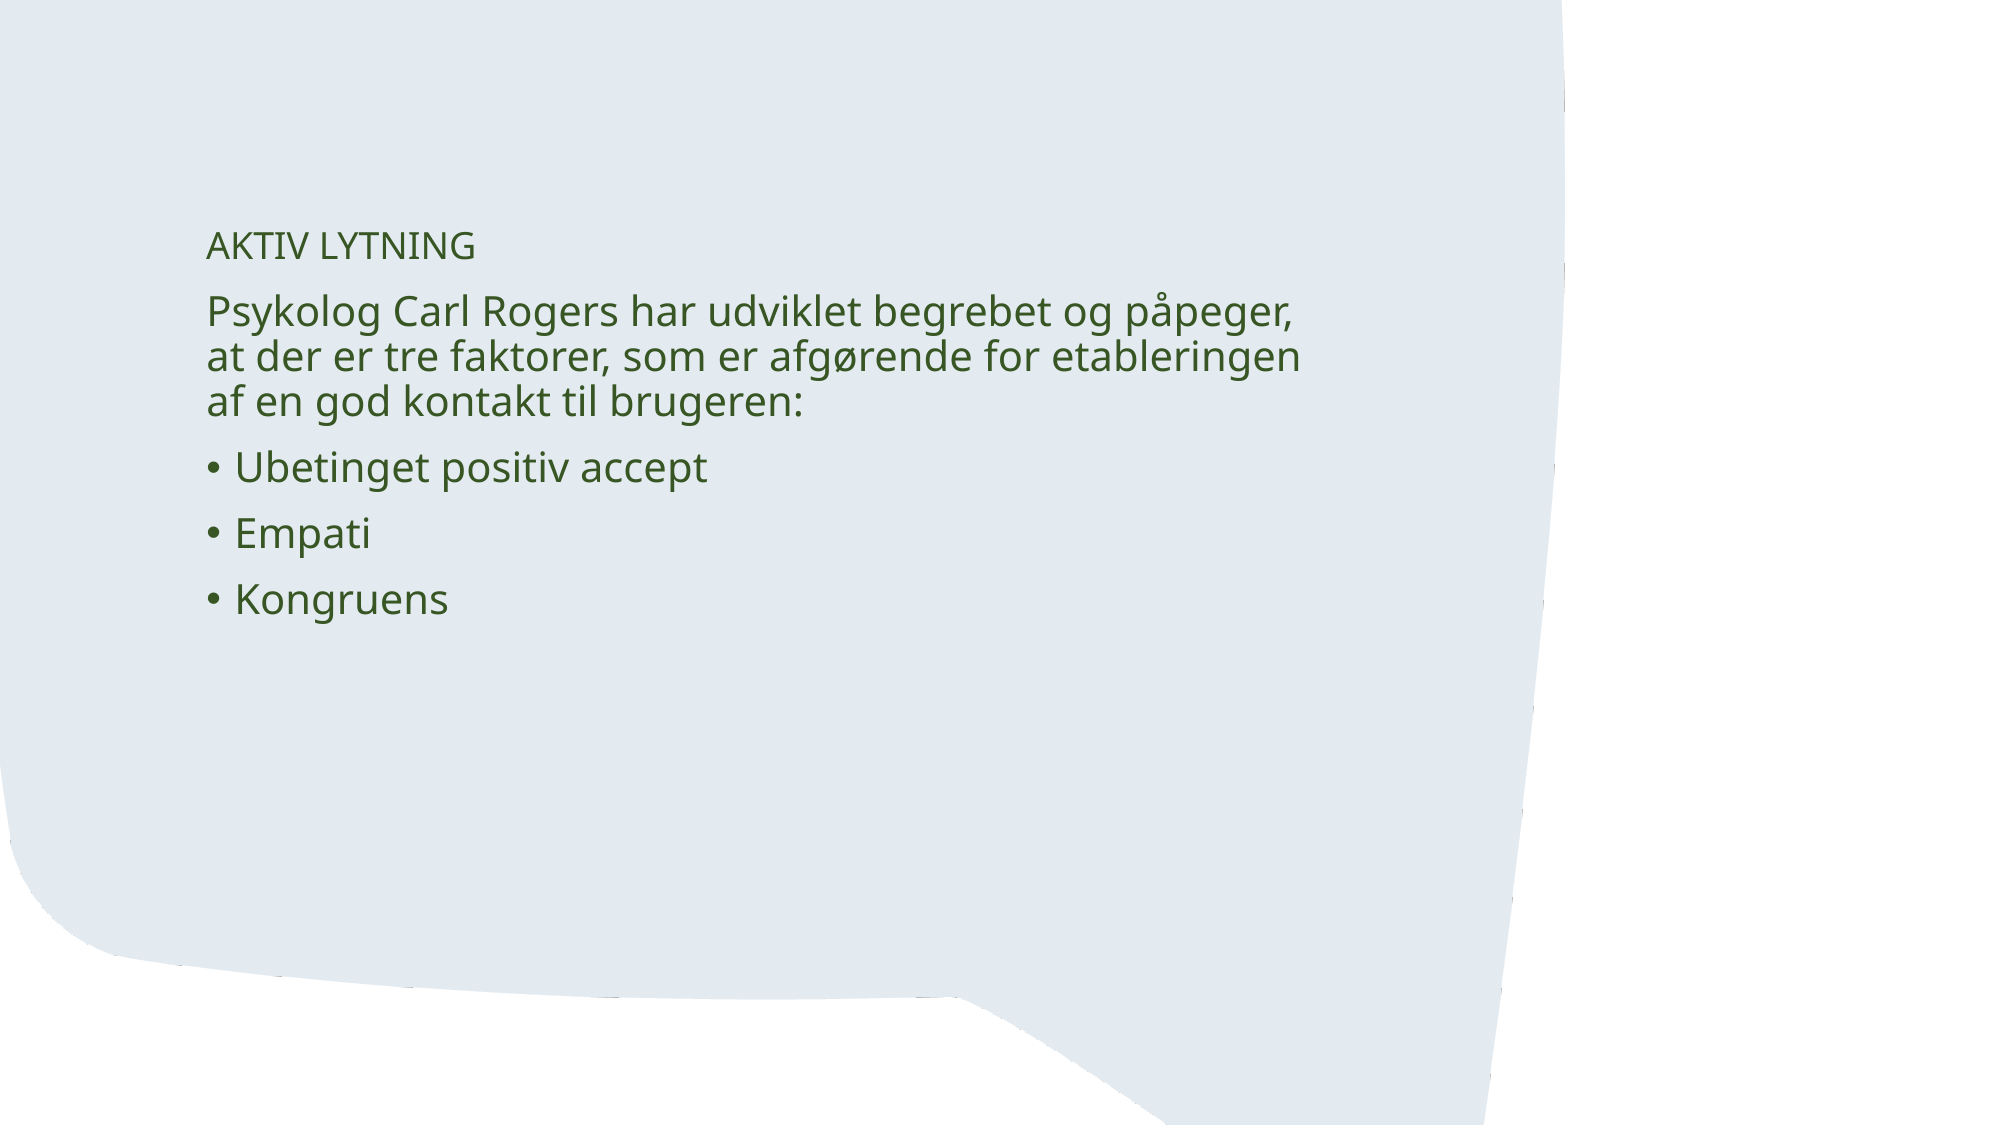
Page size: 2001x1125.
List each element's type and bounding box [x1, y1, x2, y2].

picture [0, 0, 1565, 1125]
